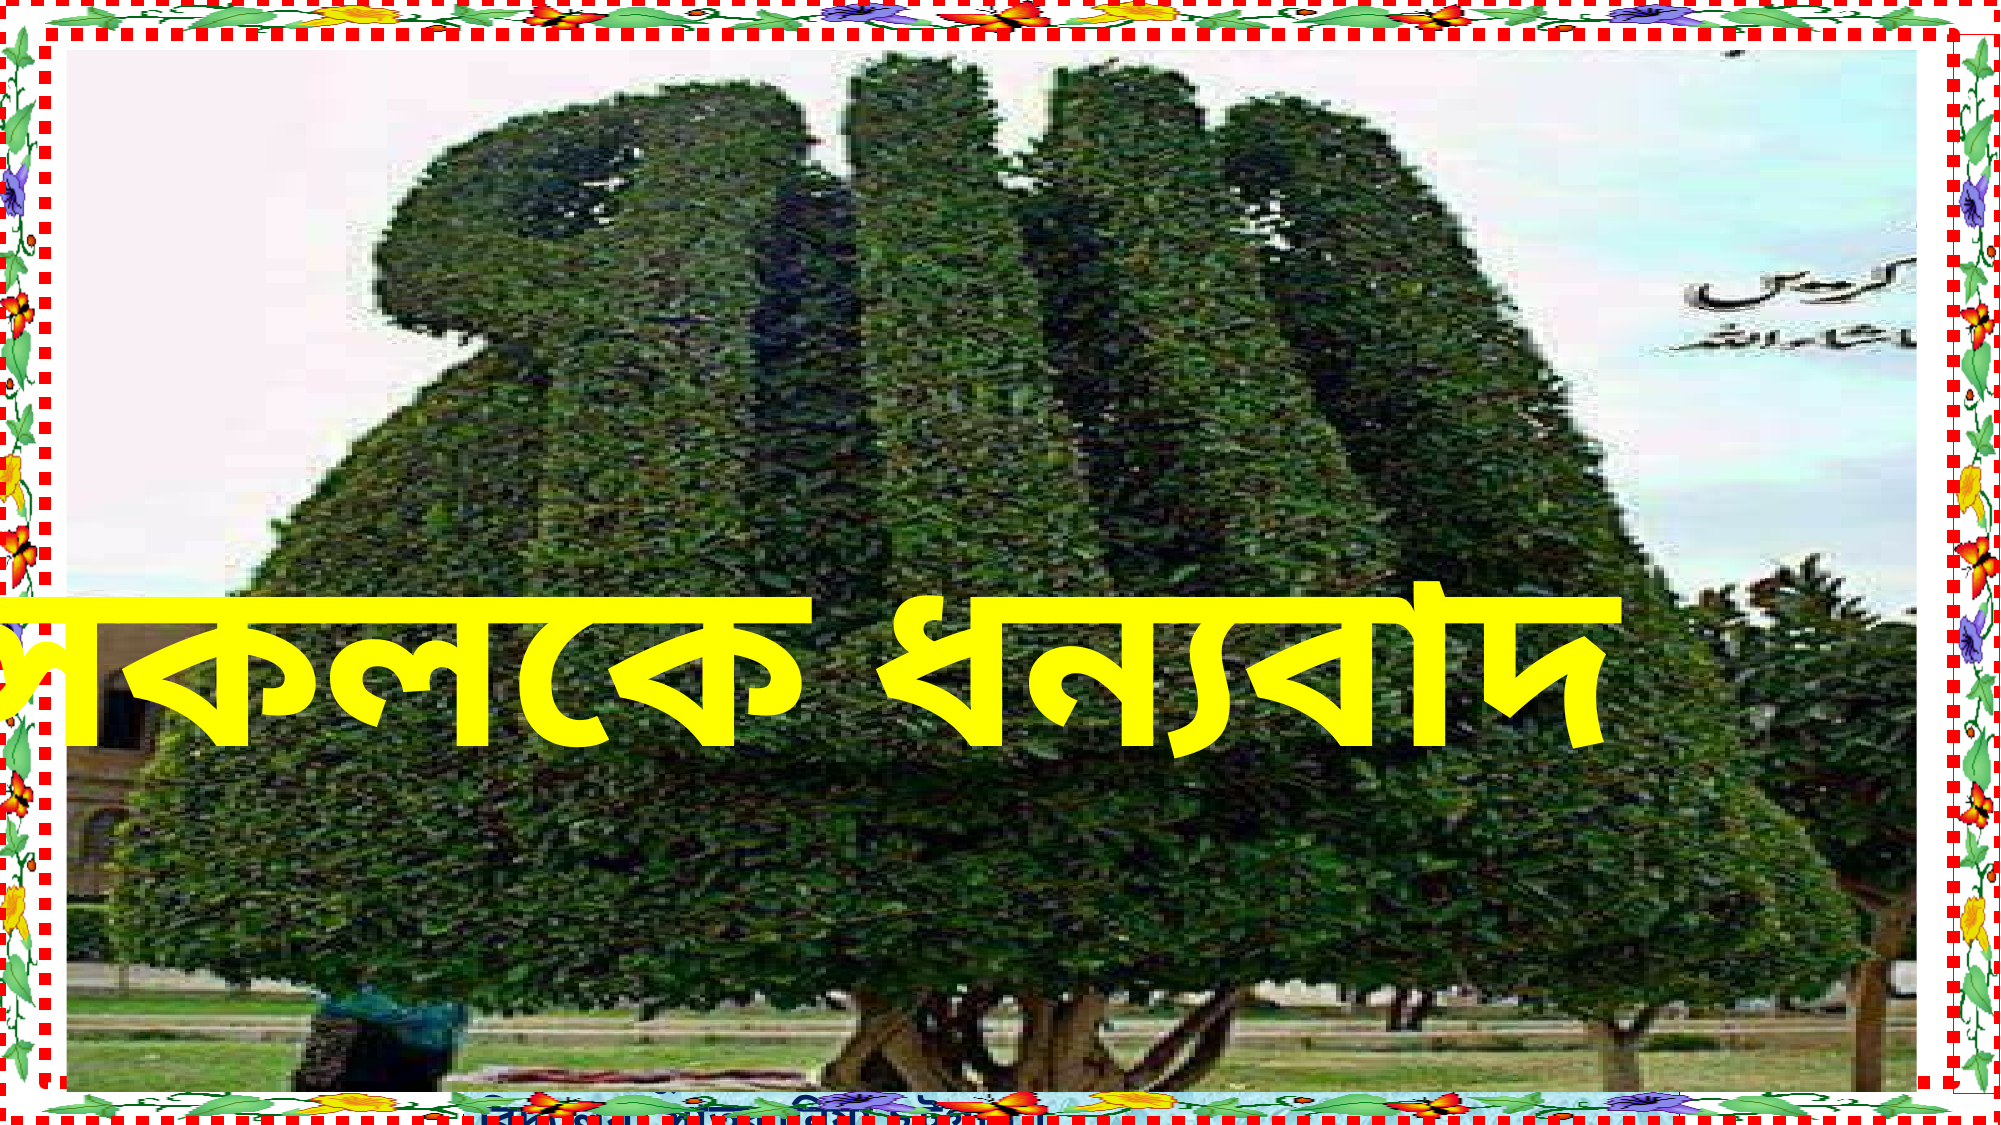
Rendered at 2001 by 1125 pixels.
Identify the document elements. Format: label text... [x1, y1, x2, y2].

text_box সকলকে ধন্যবাদ [0, 499, 60, 803]
picture [0, 24, 39, 499]
picture [45, 0, 1959, 35]
picture [42, 35, 1999, 1125]
picture [0, 803, 39, 1082]
